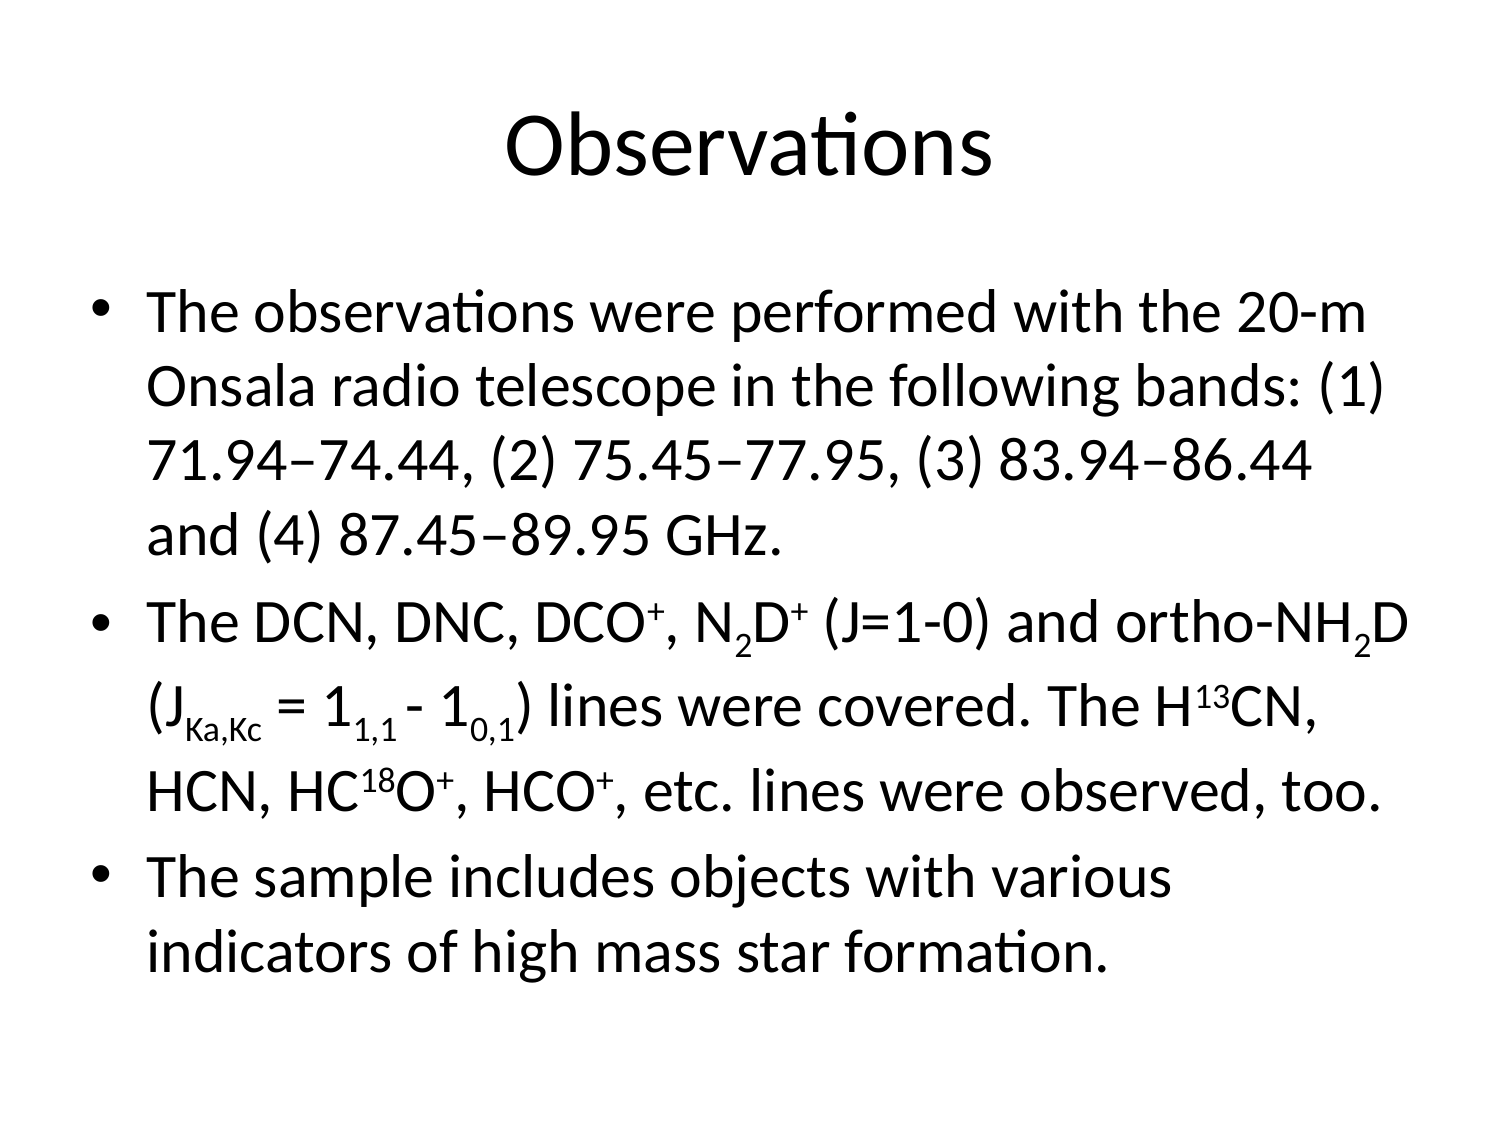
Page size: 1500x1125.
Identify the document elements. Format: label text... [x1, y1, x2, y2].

list The observations were performed with the 20-m Onsala radio telescope in the following bands: (1) 71.94–74.44, (2) 75.45–77.95, (3) 83.94–86.44 and (4) 87.45–89.95 GHz. The DCN, DNC, DCO+, N2D+ (J=1-0) and ortho-NH2D (JKa,Kc = 11,1 - 10,1) lines were covered. The H13CN, HCN, HC18O+, HCO+, etc. lines were observed, too. The sample includes objects with various indicators of high mass star formation. [75, 262, 1425, 1005]
title Observations [75, 45, 1425, 233]
